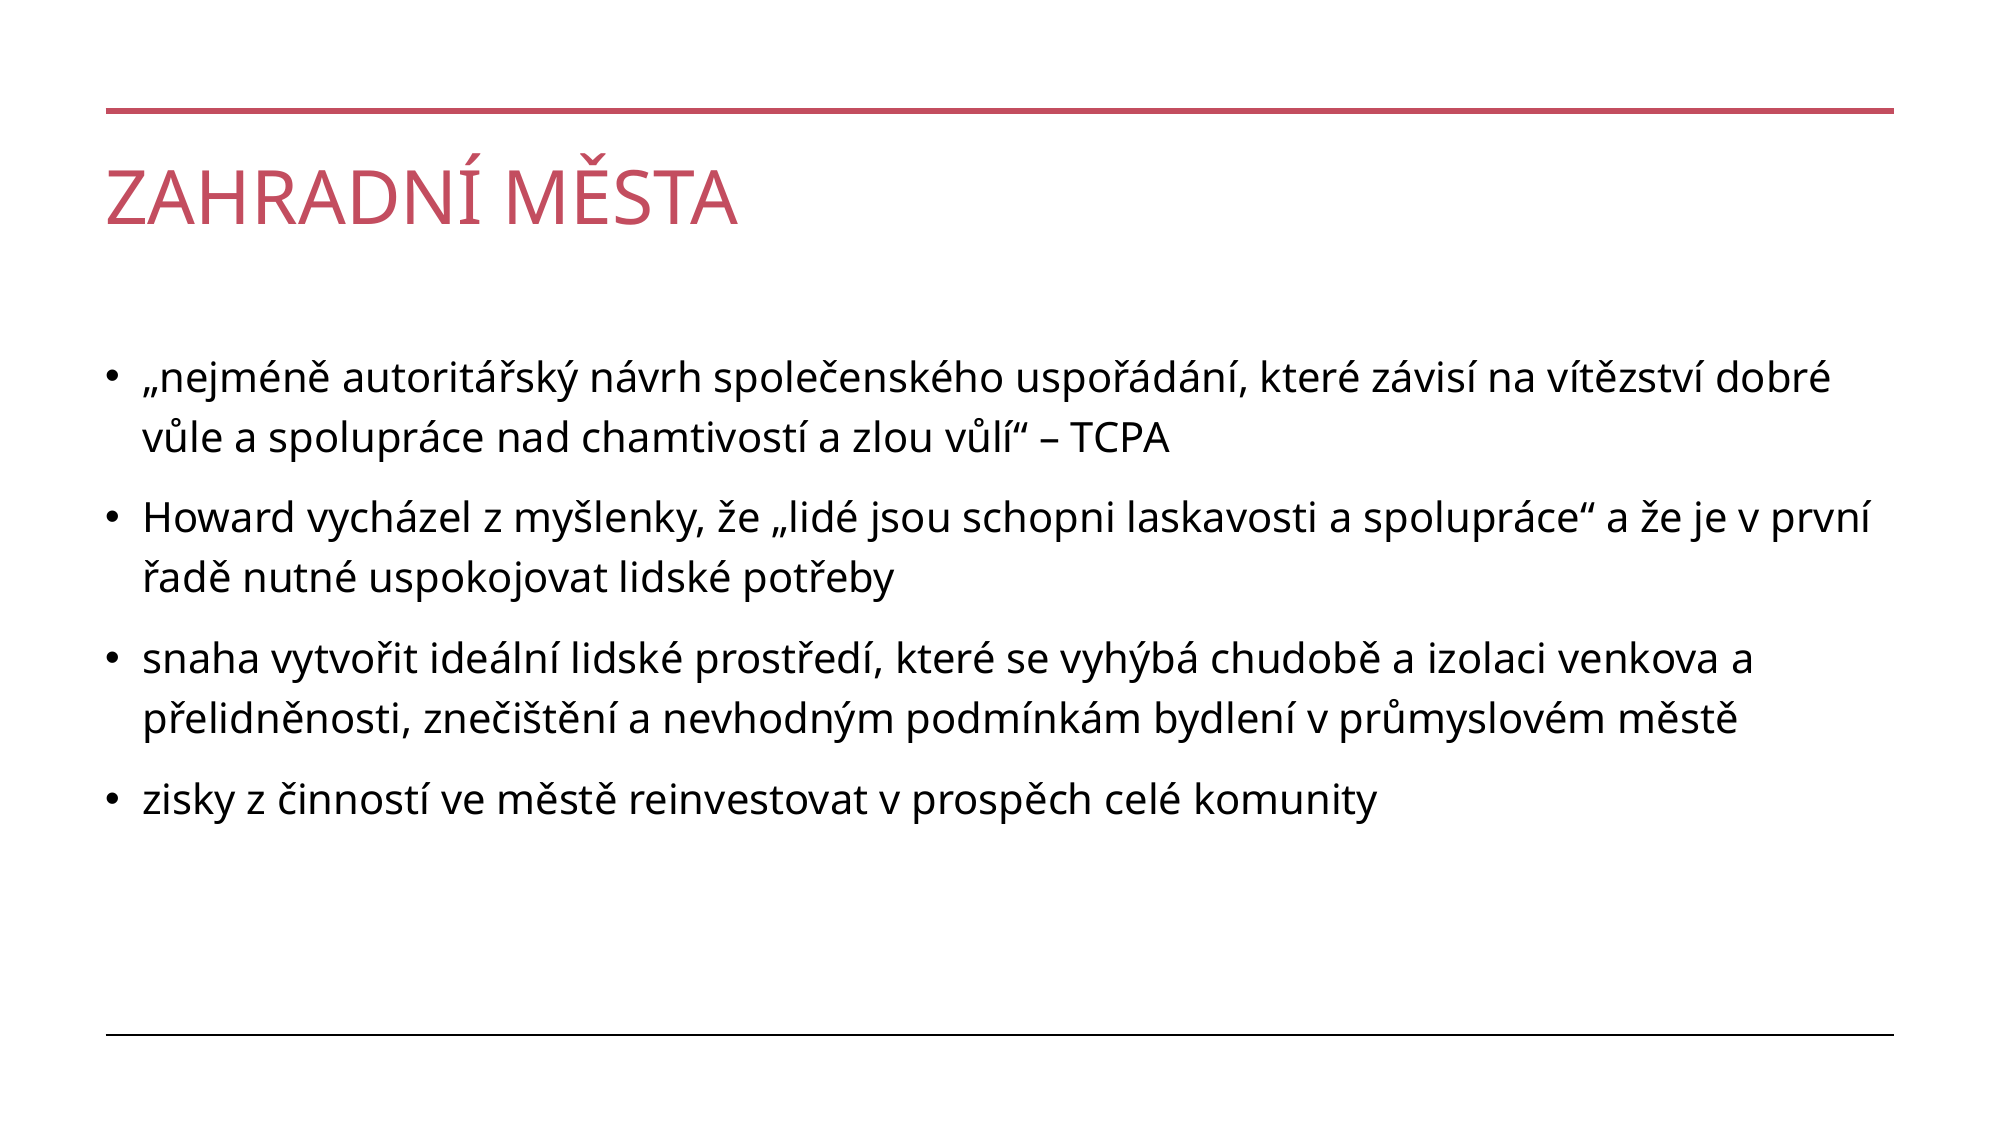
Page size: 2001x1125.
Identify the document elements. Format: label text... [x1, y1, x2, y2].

list „nejméně autoritářský návrh společenského uspořádání, které závisí na vítězství dobré vůle a spolupráce nad chamtivostí a zlou vůlí“ – TCPA Howard vycházel z myšlenky, že „lidé jsou schopni laskavosti a spolupráce“ a že je v první řadě nutné uspokojovat lidské potřeby snaha vytvořit ideální lidské prostředí, které se vyhýbá chudobě a izolaci venkova a přelidněnosti, znečištění a nevhodným podmínkám bydlení v průmyslovém městě zisky z činností ve městě reinvestovat v prospěch celé komunity [90, 332, 1894, 994]
title ZAHRADNÍ MĚSTA [90, 156, 1894, 332]
